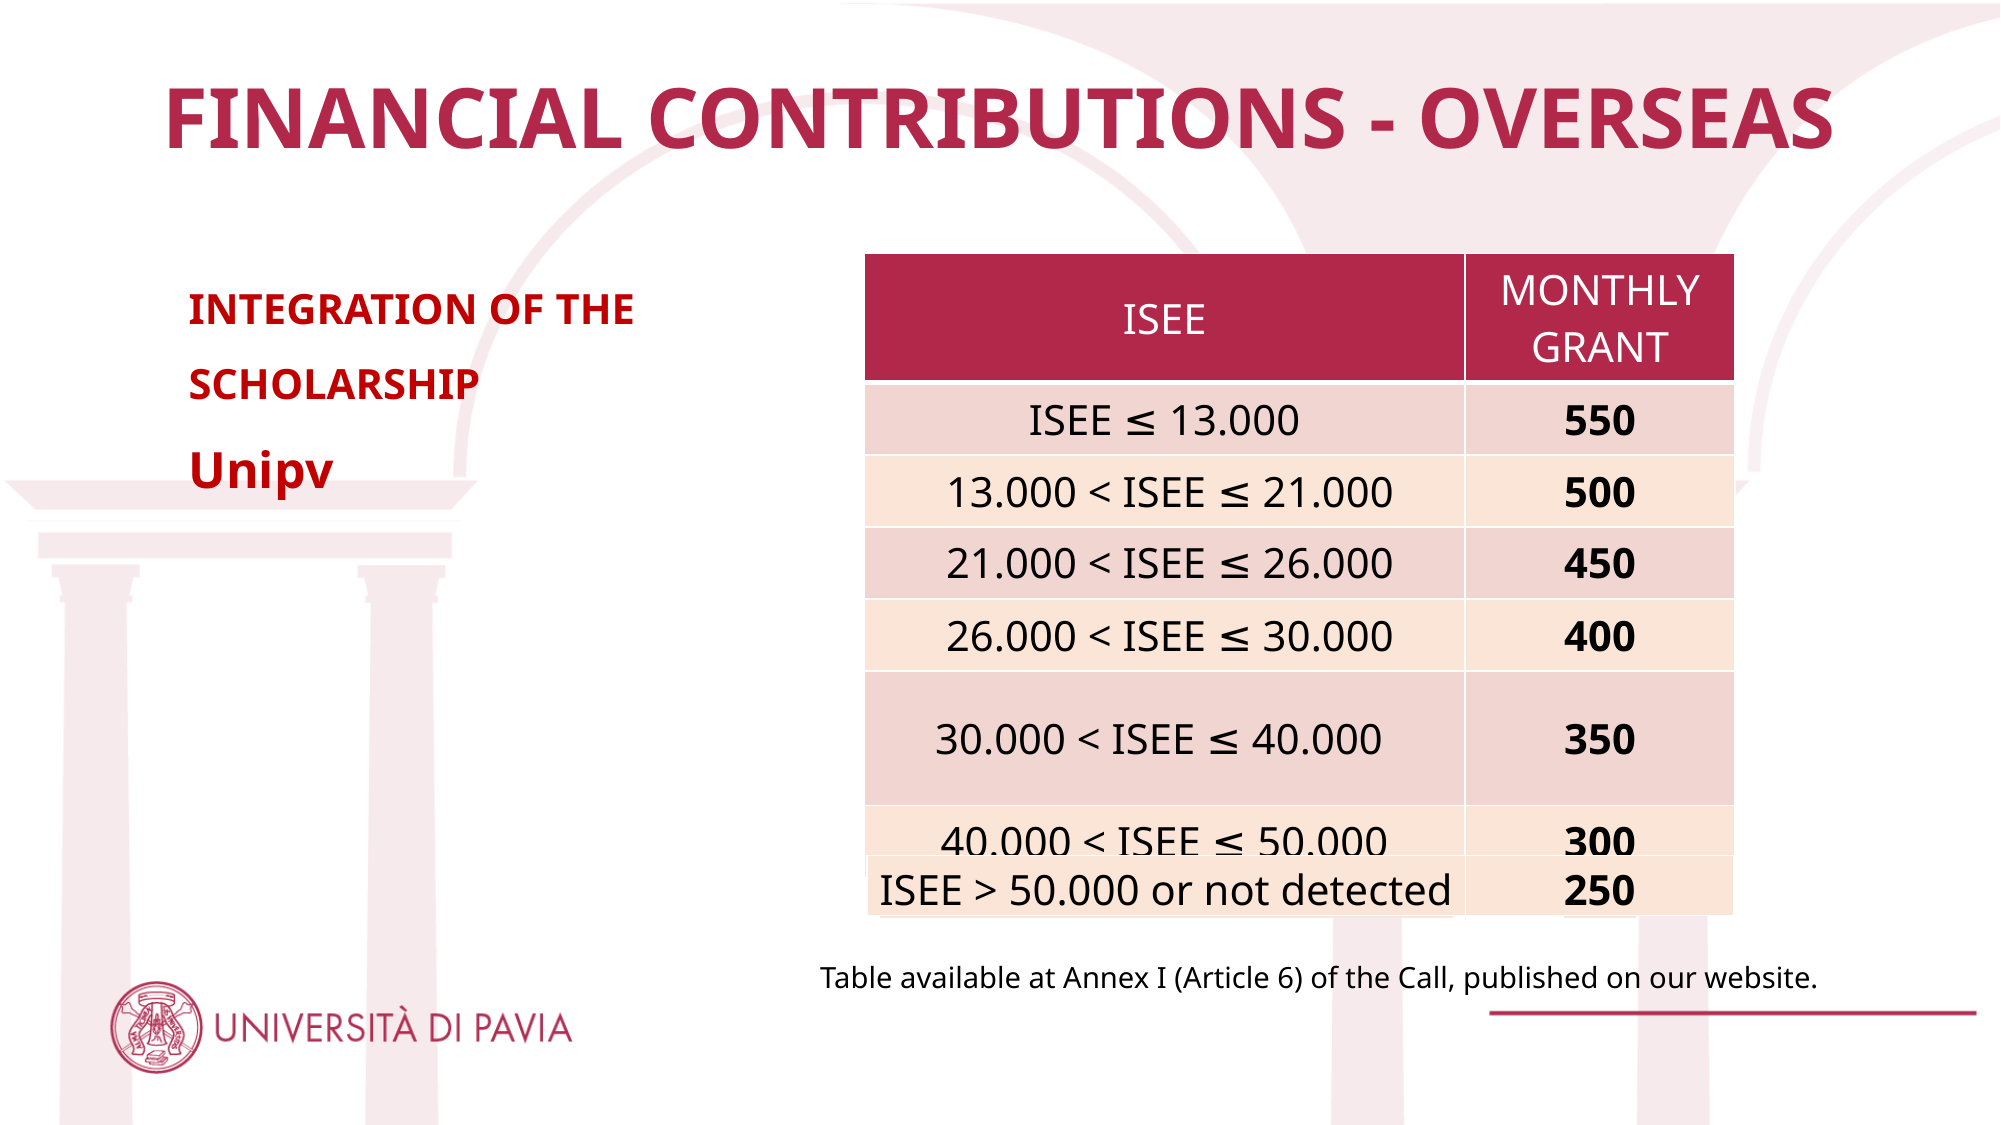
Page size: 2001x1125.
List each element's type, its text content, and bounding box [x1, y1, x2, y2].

table_cell 21.000 < ISEE ≤ 26.000 [865, 528, 1464, 598]
picture [0, 0, 2001, 1125]
table_cell 13.000 < ISEE ≤ 21.000 [865, 456, 1464, 526]
text_box INTEGRATION OF THE SCHOLARSHIP Unipv [173, 250, 742, 506]
table_cell 40.000 < ISEE ≤ 50.000 [865, 806, 1464, 877]
table_cell 450 [1466, 528, 1734, 598]
table_cell ISEE ≤ 13.000 [865, 385, 1464, 454]
table_cell 26.000 < ISEE ≤ 30.000 [865, 600, 1464, 670]
table_cell 400 [1466, 600, 1734, 670]
table_header 250 [1466, 856, 1733, 915]
text_box FINANCIAL CONTRIBUTIONS - OVERSEAS [100, 68, 1900, 195]
table_cell 550 [1466, 385, 1734, 454]
subtitle Table available at Annex I (Article 6) of the Call, published on our website. [796, 956, 2000, 1059]
table_header ISEE [865, 254, 1464, 380]
table_header ISEE > 50.000 or not detected [868, 856, 1465, 915]
table_cell 300 [1466, 806, 1734, 855]
table_cell 350 [1466, 672, 1734, 805]
table_cell 500 [1466, 456, 1734, 526]
table_cell 30.000 < ISEE ≤ 40.000 [865, 672, 1464, 805]
table_header MONTHLY GRANT [1466, 254, 1734, 380]
